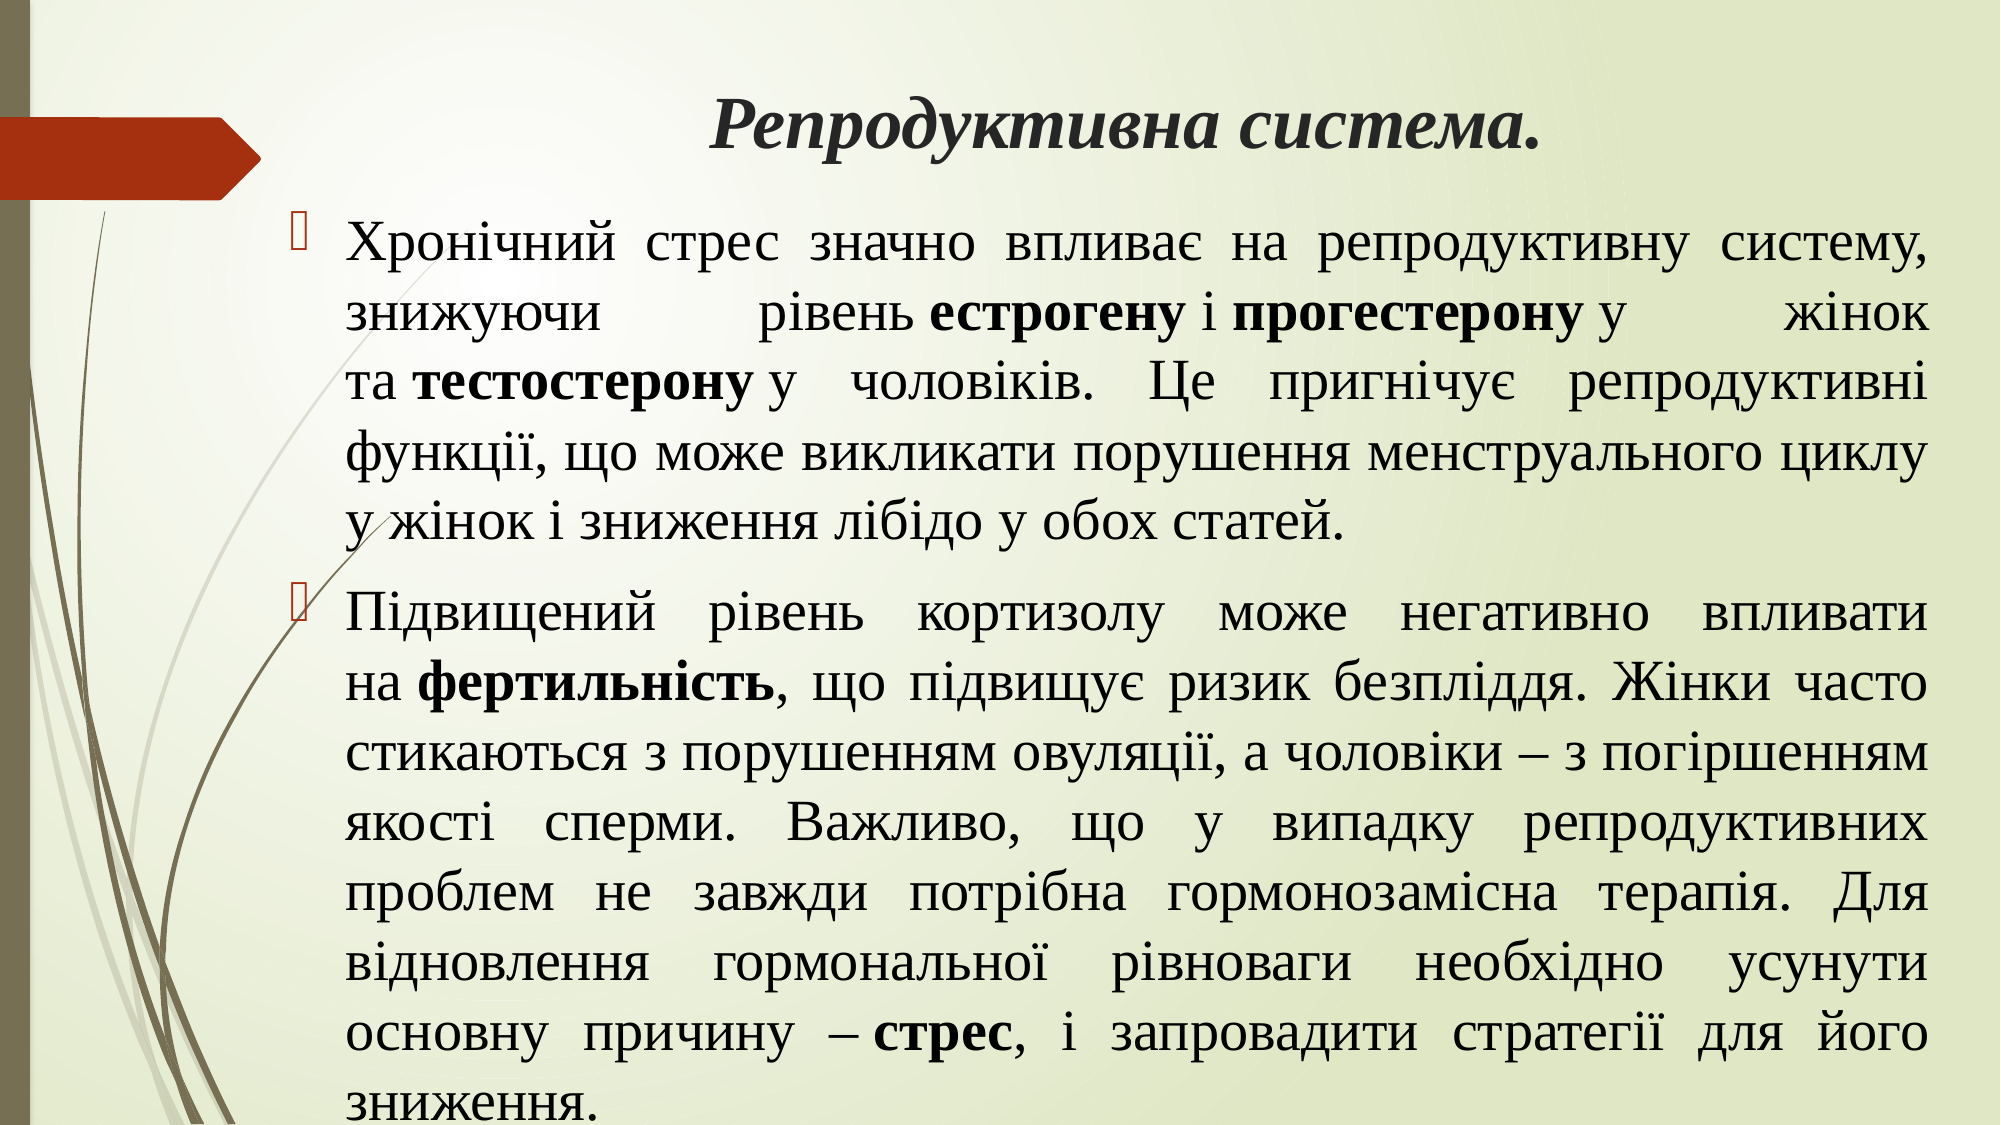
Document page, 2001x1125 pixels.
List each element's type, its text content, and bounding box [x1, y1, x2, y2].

list Хронічний стрес значно впливає на репродуктивну систему, знижуючи рівень естрогену і прогестерону у жінок та тестостерону у чоловіків. Це пригнічує репродуктивні функції, що може викликати порушення менструального циклу у жінок і зниження лібідо у обох статей. Підвищений рівень кортизолу може негативно впливати на фертильність, що підвищує ризик безпліддя. Жінки часто стикаються з порушенням овуляції, а чоловіки – з погіршенням якості сперми. Важливо, що у випадку репродуктивних проблем не завжди потрібна гормонозамісна терапія. Для відновлення гормональної рівноваги необхідно усунути основну причину – стрес, і запровадити стратегії для його зниження. [274, 194, 1946, 1125]
title Репродуктивна система. [405, 65, 1868, 194]
